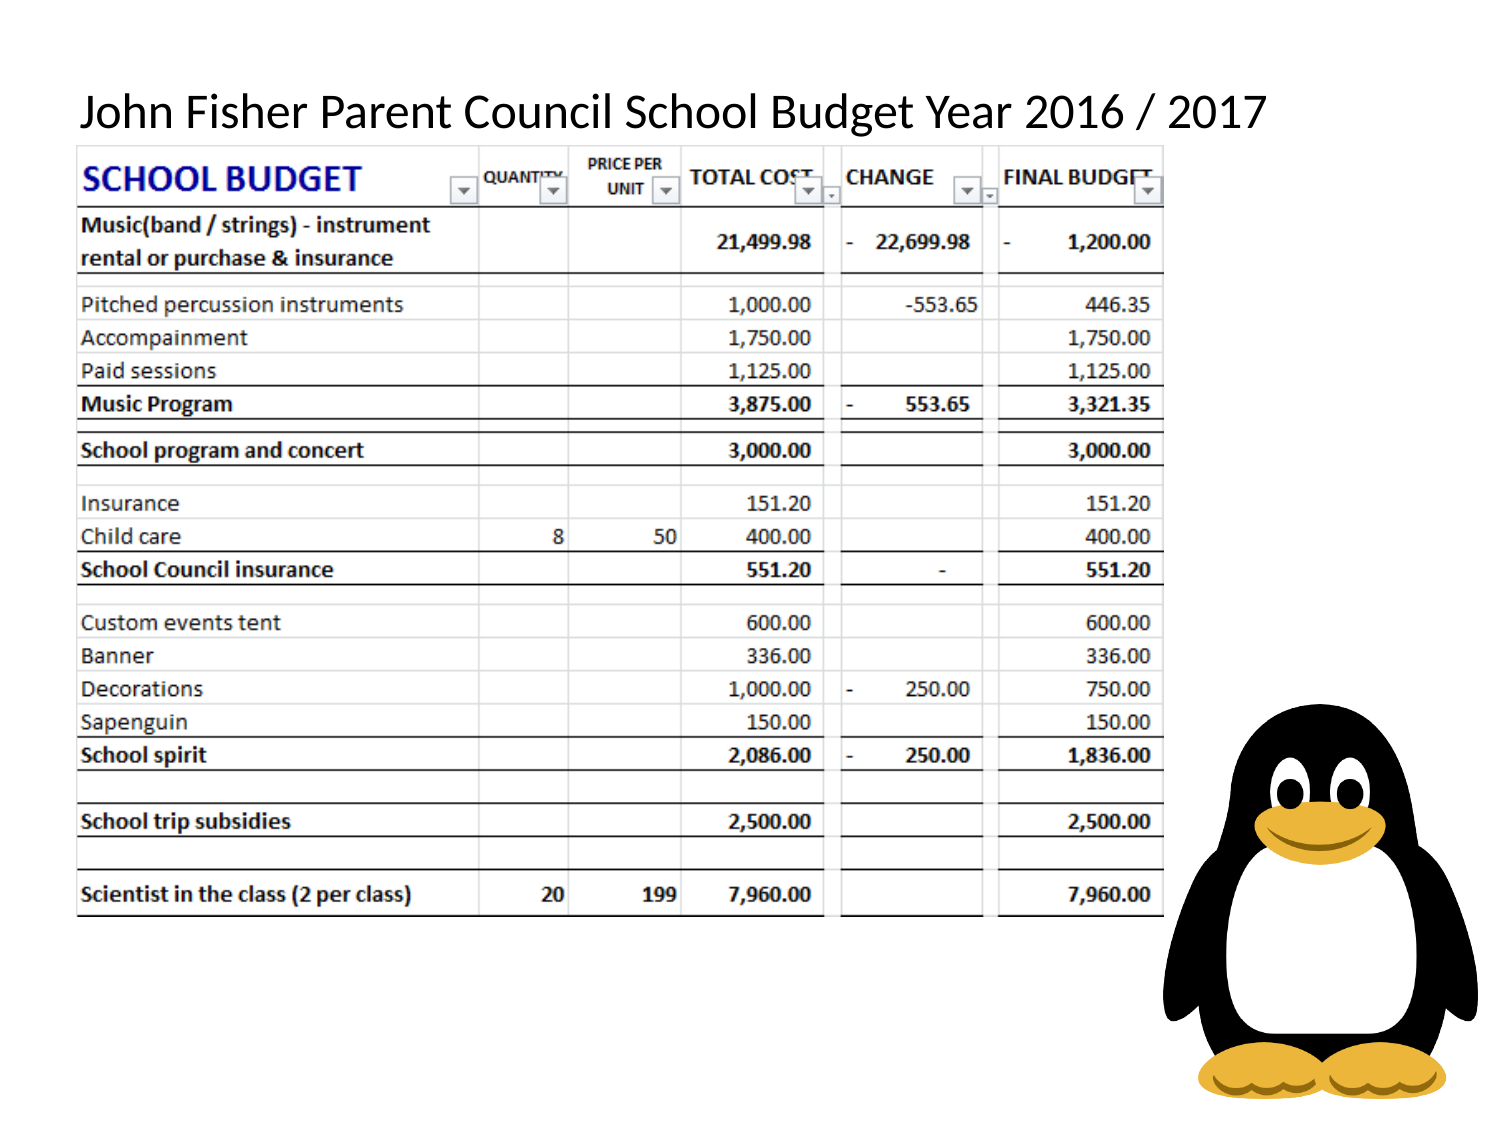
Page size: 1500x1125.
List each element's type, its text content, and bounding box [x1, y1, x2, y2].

text_box John Fisher Parent Council School Budget Year 2016 / 2017 [64, 71, 1447, 147]
picture [76, 145, 1479, 1099]
